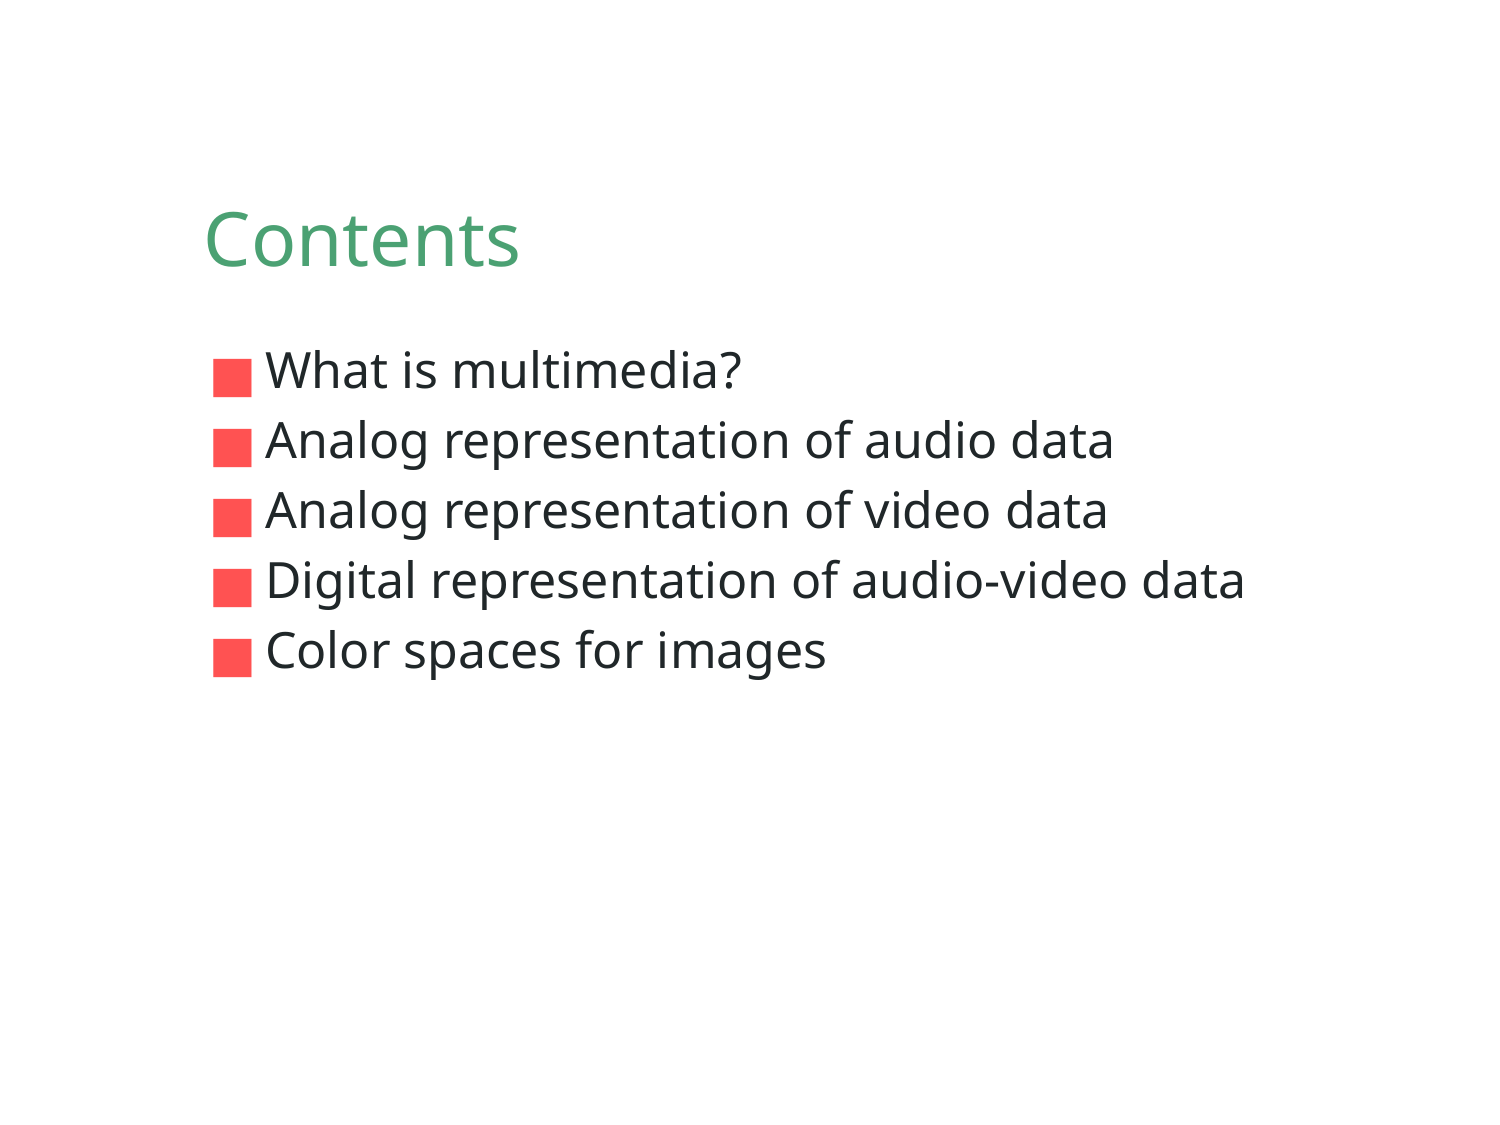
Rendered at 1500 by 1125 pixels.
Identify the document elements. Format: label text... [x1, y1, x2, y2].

title Contents [188, 101, 1468, 289]
list What is multimedia? Analog representation of audio data Analog representation of video data Digital representation of audio-video data Color spaces for images [193, 331, 1469, 1006]
